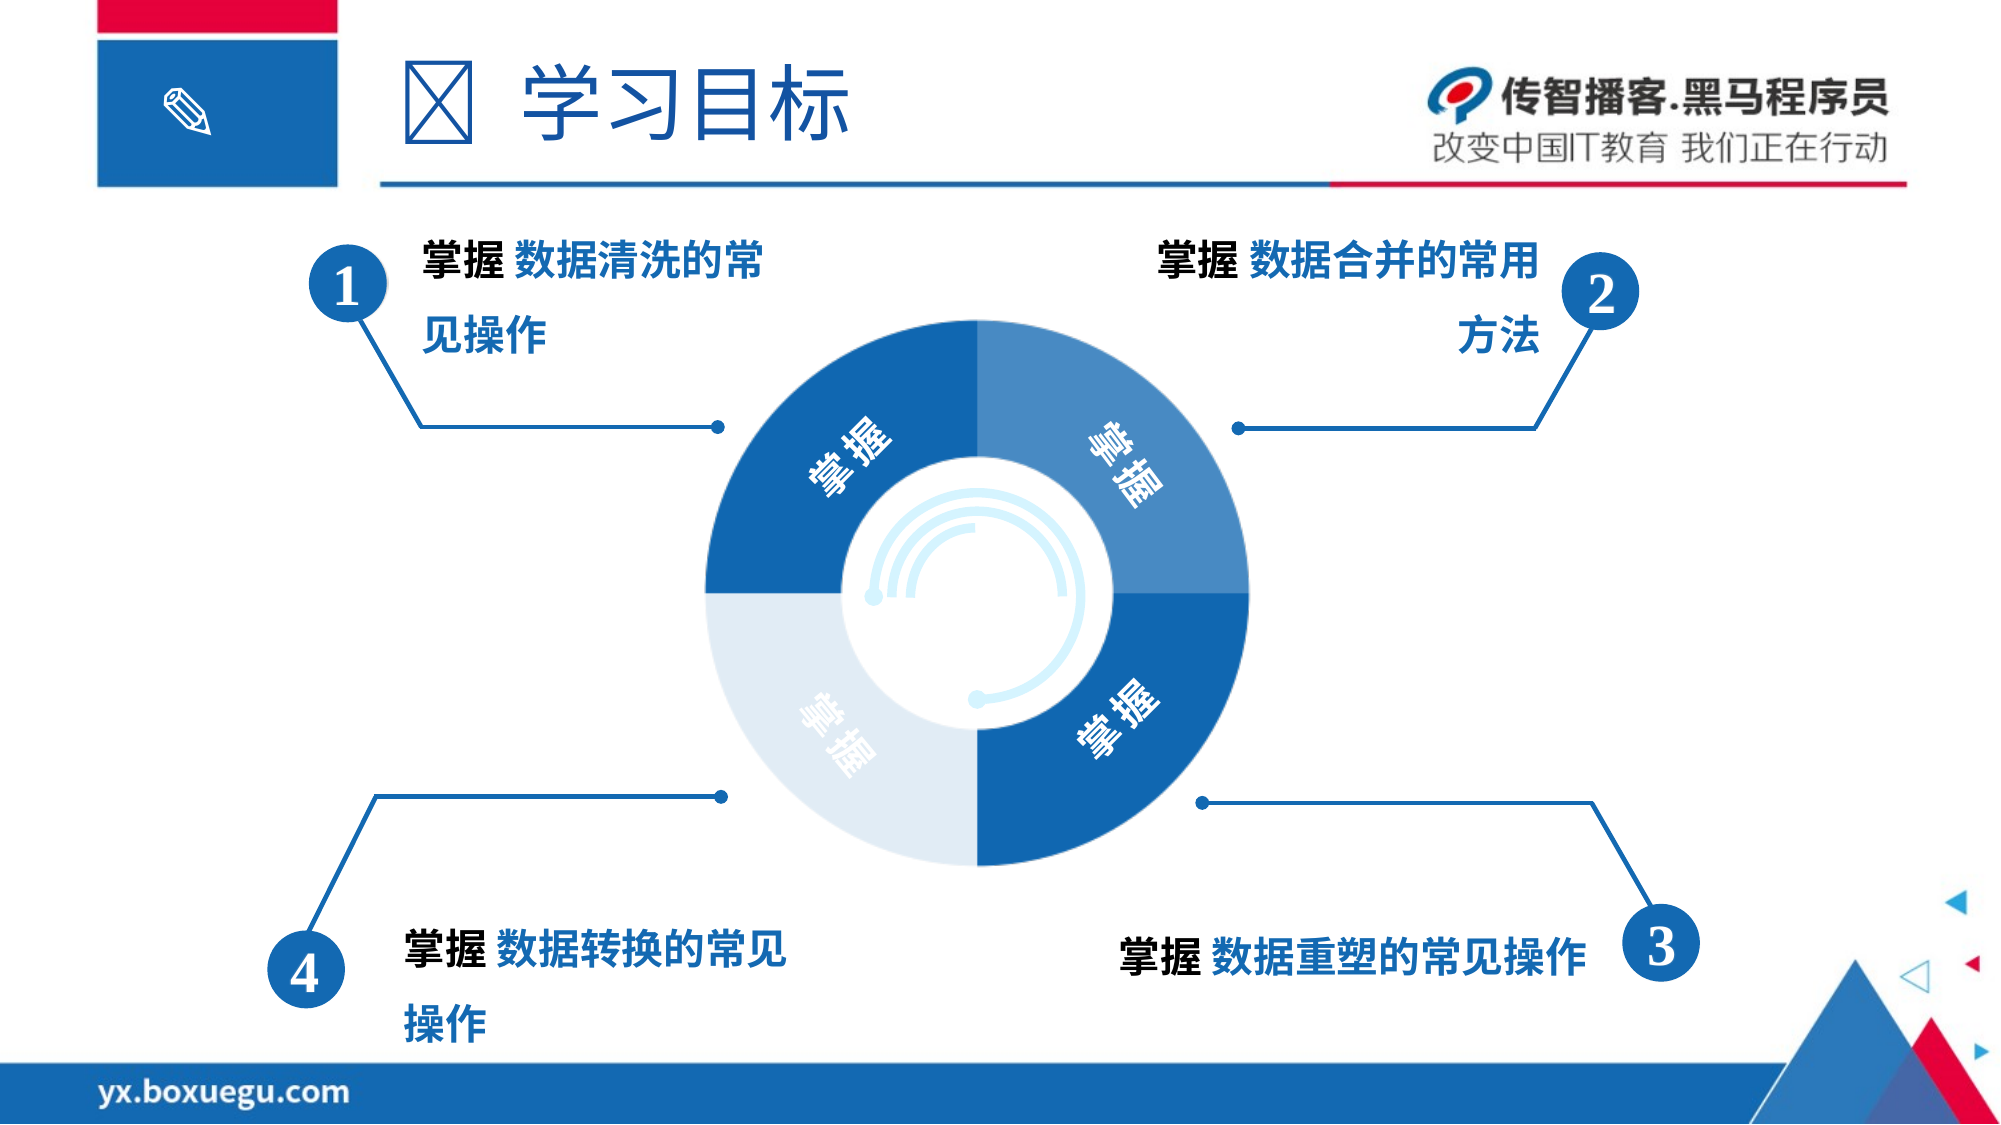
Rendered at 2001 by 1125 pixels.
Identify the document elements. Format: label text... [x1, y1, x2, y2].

text_box  学习目标 [382, 43, 1227, 159]
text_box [267, 796, 821, 1049]
picture [0, 0, 2000, 1124]
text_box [1100, 200, 1640, 443]
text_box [532, 285, 1420, 899]
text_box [308, 200, 821, 428]
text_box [1100, 804, 1700, 989]
